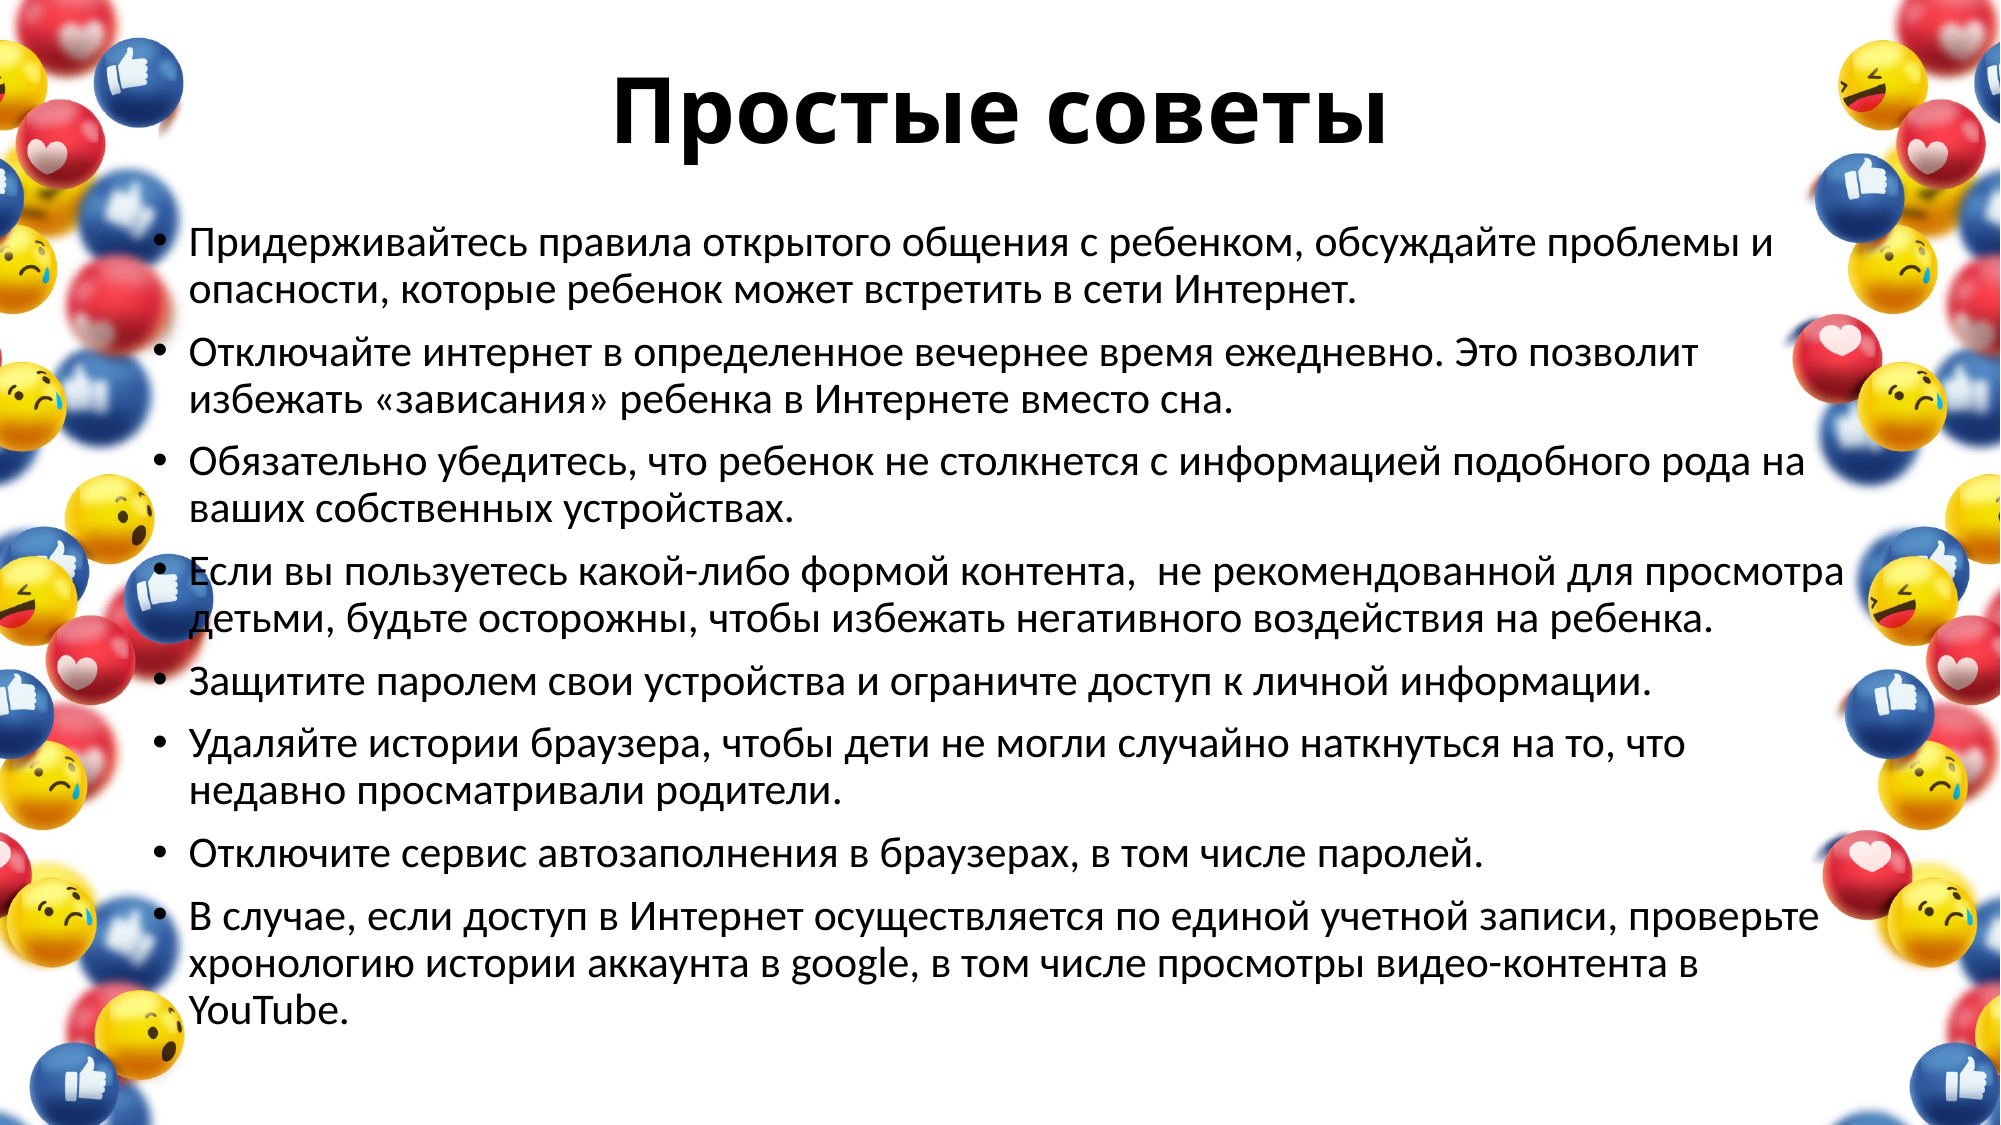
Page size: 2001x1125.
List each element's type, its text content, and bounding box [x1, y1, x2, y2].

title Простые советы [137, 59, 1863, 211]
list Придерживайтесь правила открытого общения с ребенком, обсуждайте проблемы и опасности, которые ребенок может встретить в сети Интернет. Отключайте интернет в определенное вечернее время ежедневно. Это позволит избежать «зависания» ребенка в Интернете вместо сна. Обязательно убедитесь, что ребенок не столкнется с информацией подобного рода на ваших собственных устройствах. Если вы пользуетесь какой-либо формой контента, не рекомендованной для просмотра детьми, будьте осторожны, чтобы избежать негативного воздействия на ребенка. Защитите паролем свои устройства и ограничте доступ к личной информации. Удаляйте истории браузера, чтобы дети не могли случайно наткнуться на то, что недавно просматривали родители. Отключите сервис автозаполнения в браузерах, в том числе паролей. В случае, если доступ в Интернет осуществляется по единой учетной записи, проверьте хронологию истории аккаунта в google, в том числе просмотры видео-контента в YouTube. [137, 211, 1863, 1076]
picture [0, 0, 2000, 1125]
